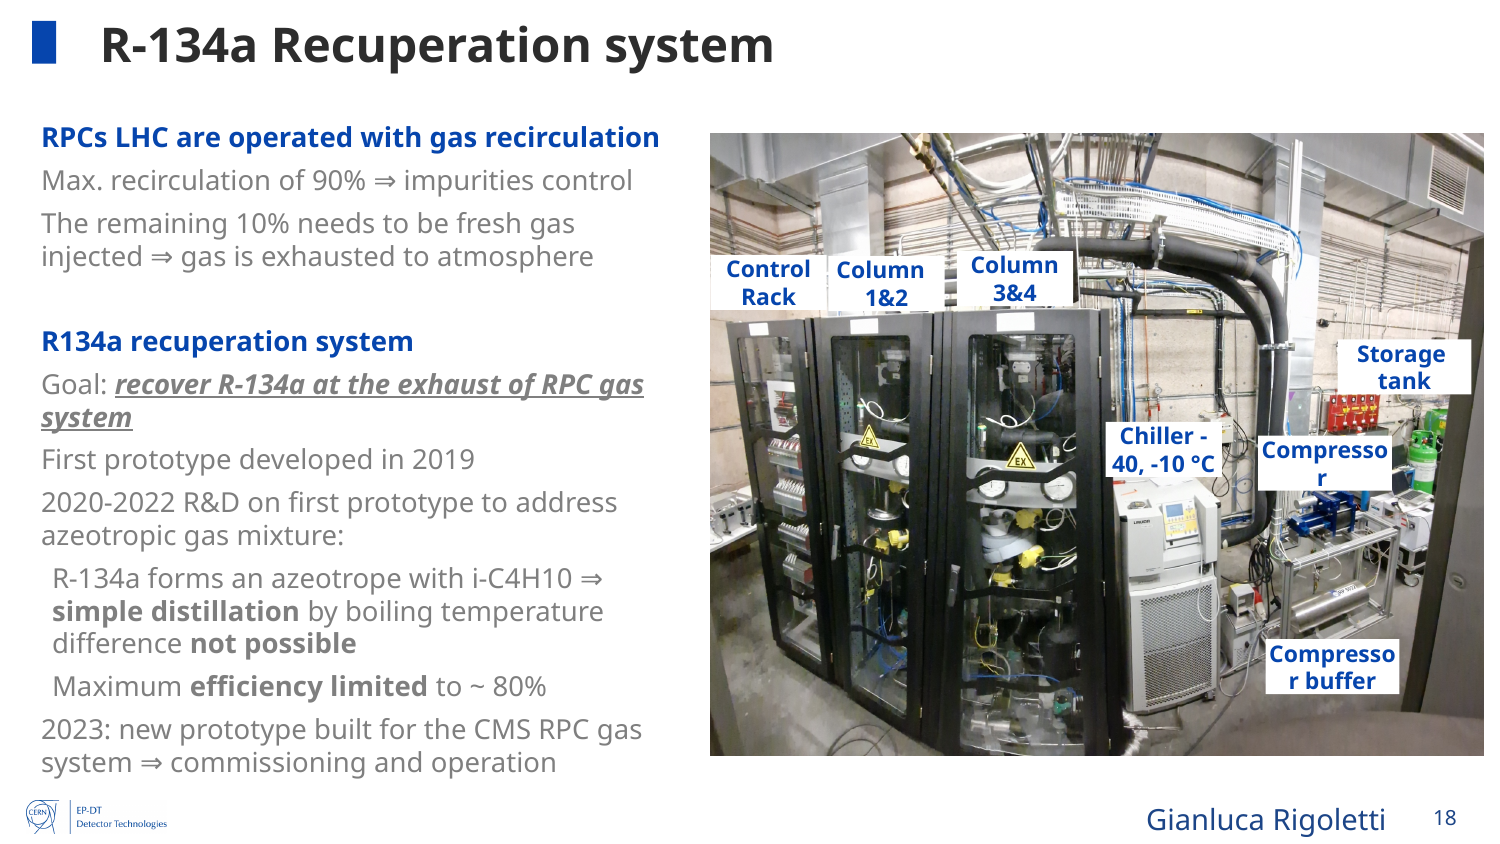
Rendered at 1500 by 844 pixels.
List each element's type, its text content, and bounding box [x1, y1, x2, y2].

list RPCs LHC are operated with gas recirculation Max. recirculation of 90% ⇒ impurities control The remaining 10% needs to be fresh gas injected ⇒ gas is exhausted to atmosphere R134a recuperation system Goal: recover R-134a at the exhaust of RPC gas system First prototype developed in 2019 2020-2022 R&D on first prototype to address azeotropic gas mixture: R-134a forms an azeotrope with i-C4H10 ⇒ simple distillation by boiling temperature difference not possible Maximum efficiency limited to ~ 80% 2023: new prototype built for the CMS RPC gas system ⇒ commissioning and operation [26, 105, 687, 795]
title R-134a Recuperation system [85, 0, 1449, 87]
picture [26, 800, 167, 834]
picture [710, 133, 1484, 756]
slide_number ‹#› [1381, 786, 1472, 844]
